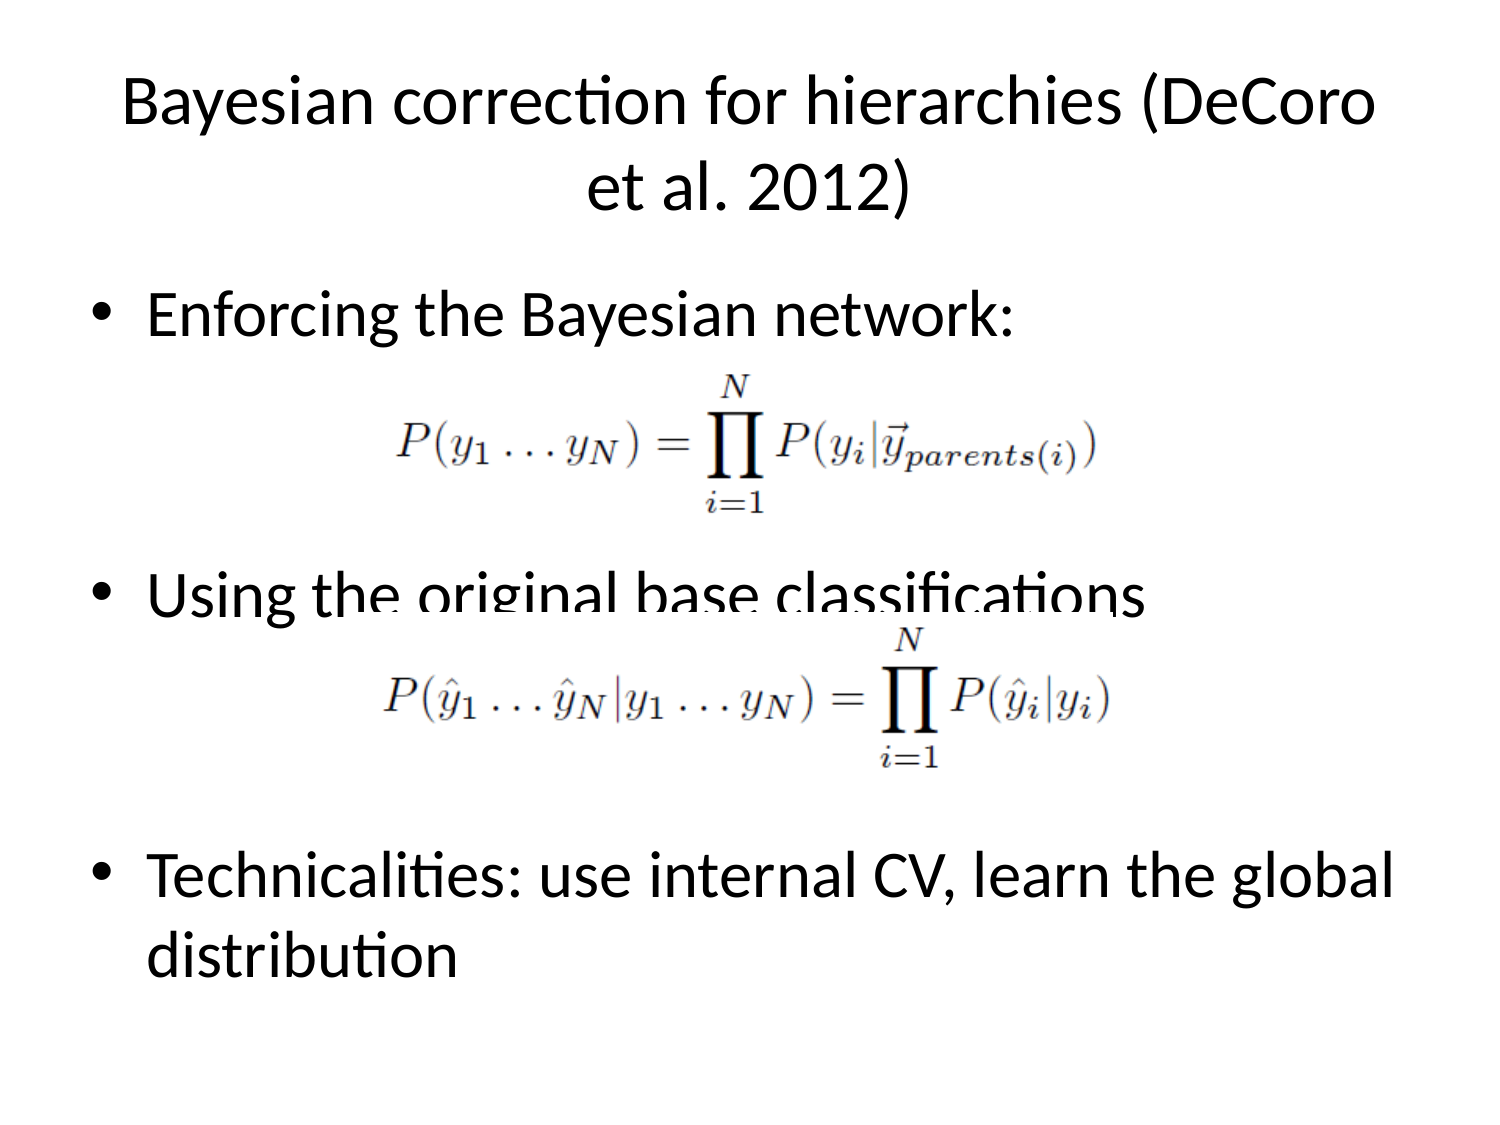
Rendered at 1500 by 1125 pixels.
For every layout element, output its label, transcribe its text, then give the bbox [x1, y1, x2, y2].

list Enforcing the Bayesian network: Using the original base classifications Technicalities: use internal CV, learn the global distribution [75, 262, 1425, 1005]
picture [362, 362, 1101, 532]
title Bayesian correction for hierarchies (DeCoro et al. 2012) [75, 45, 1425, 233]
picture [355, 612, 1113, 793]
